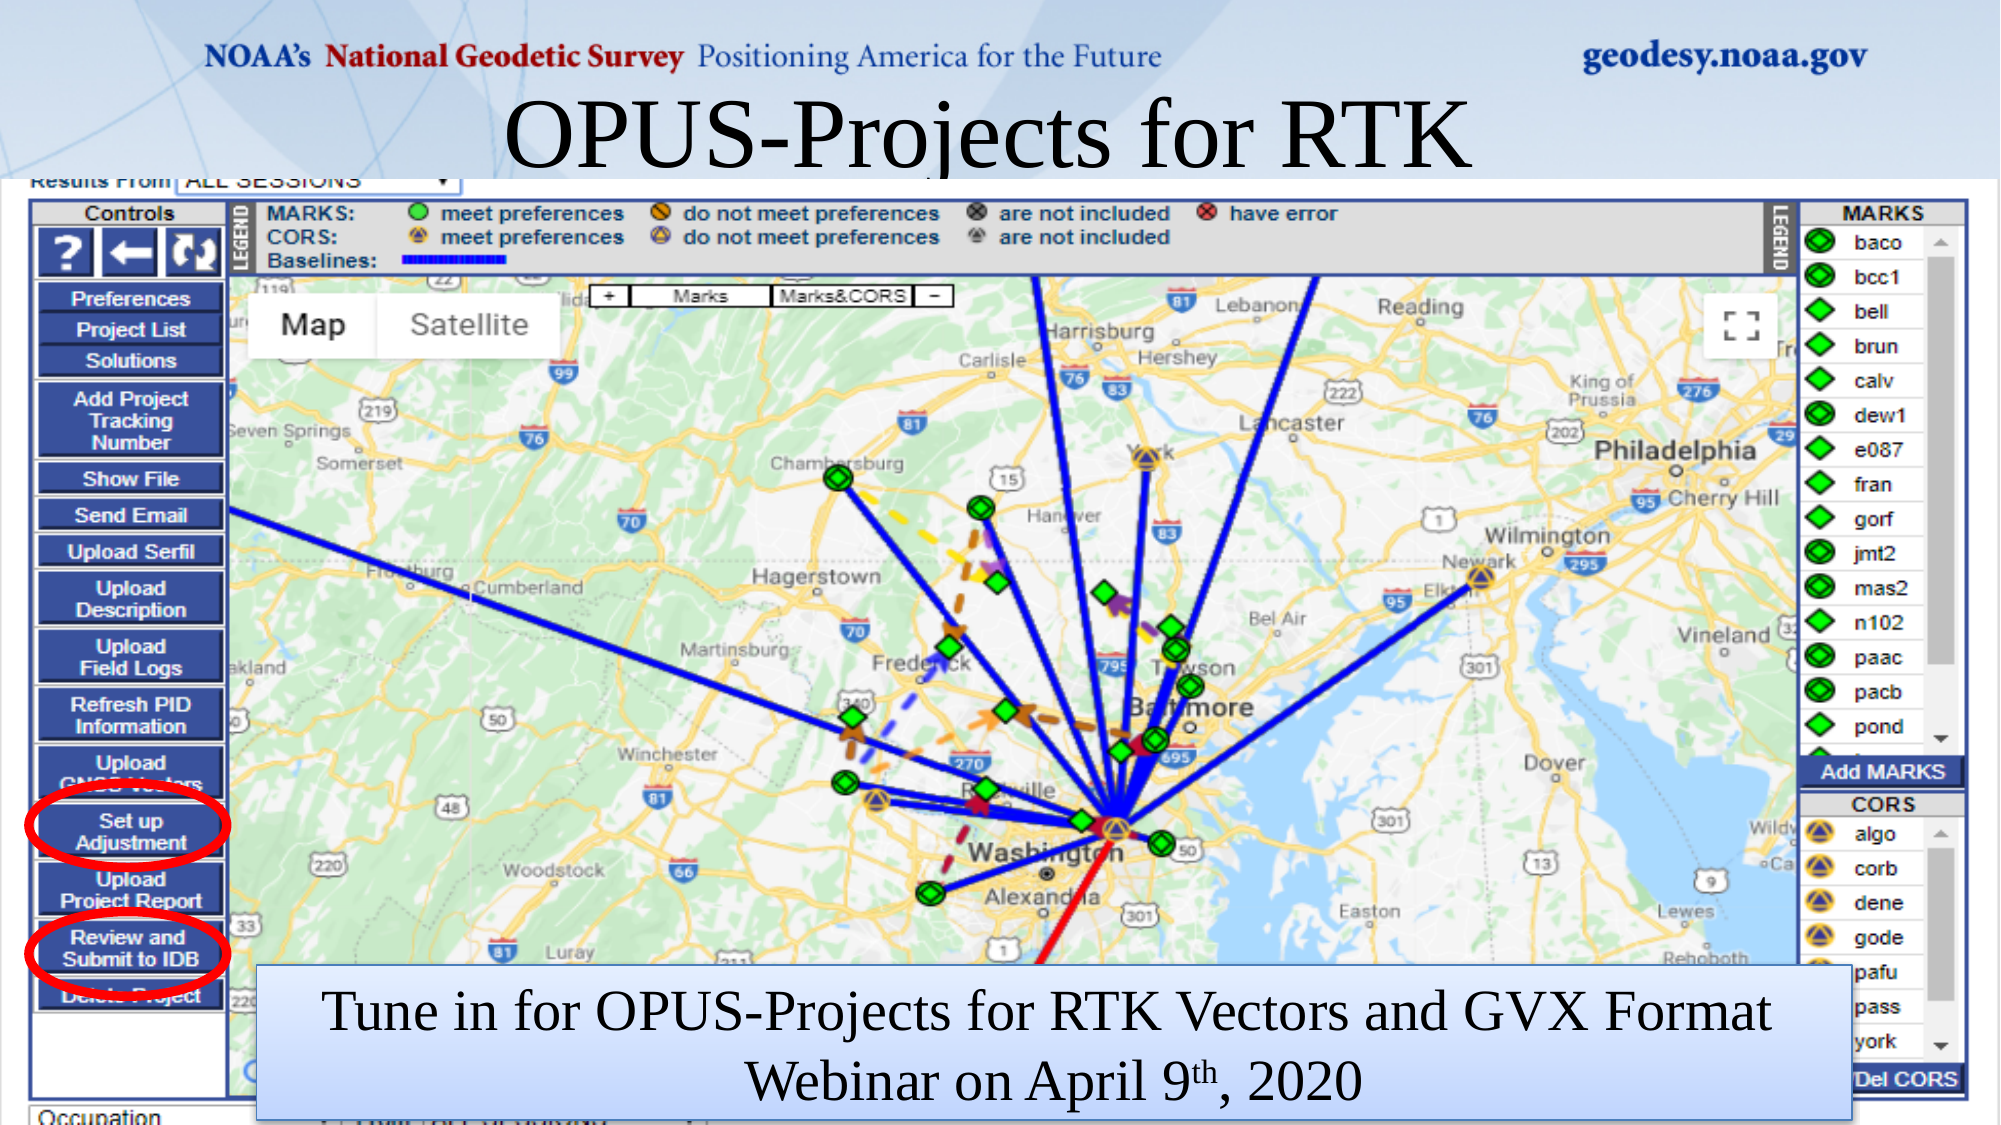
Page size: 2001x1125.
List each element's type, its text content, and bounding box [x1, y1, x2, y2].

picture [0, 0, 2001, 1125]
title OPUS-Projects for RTK [0, 52, 2000, 178]
